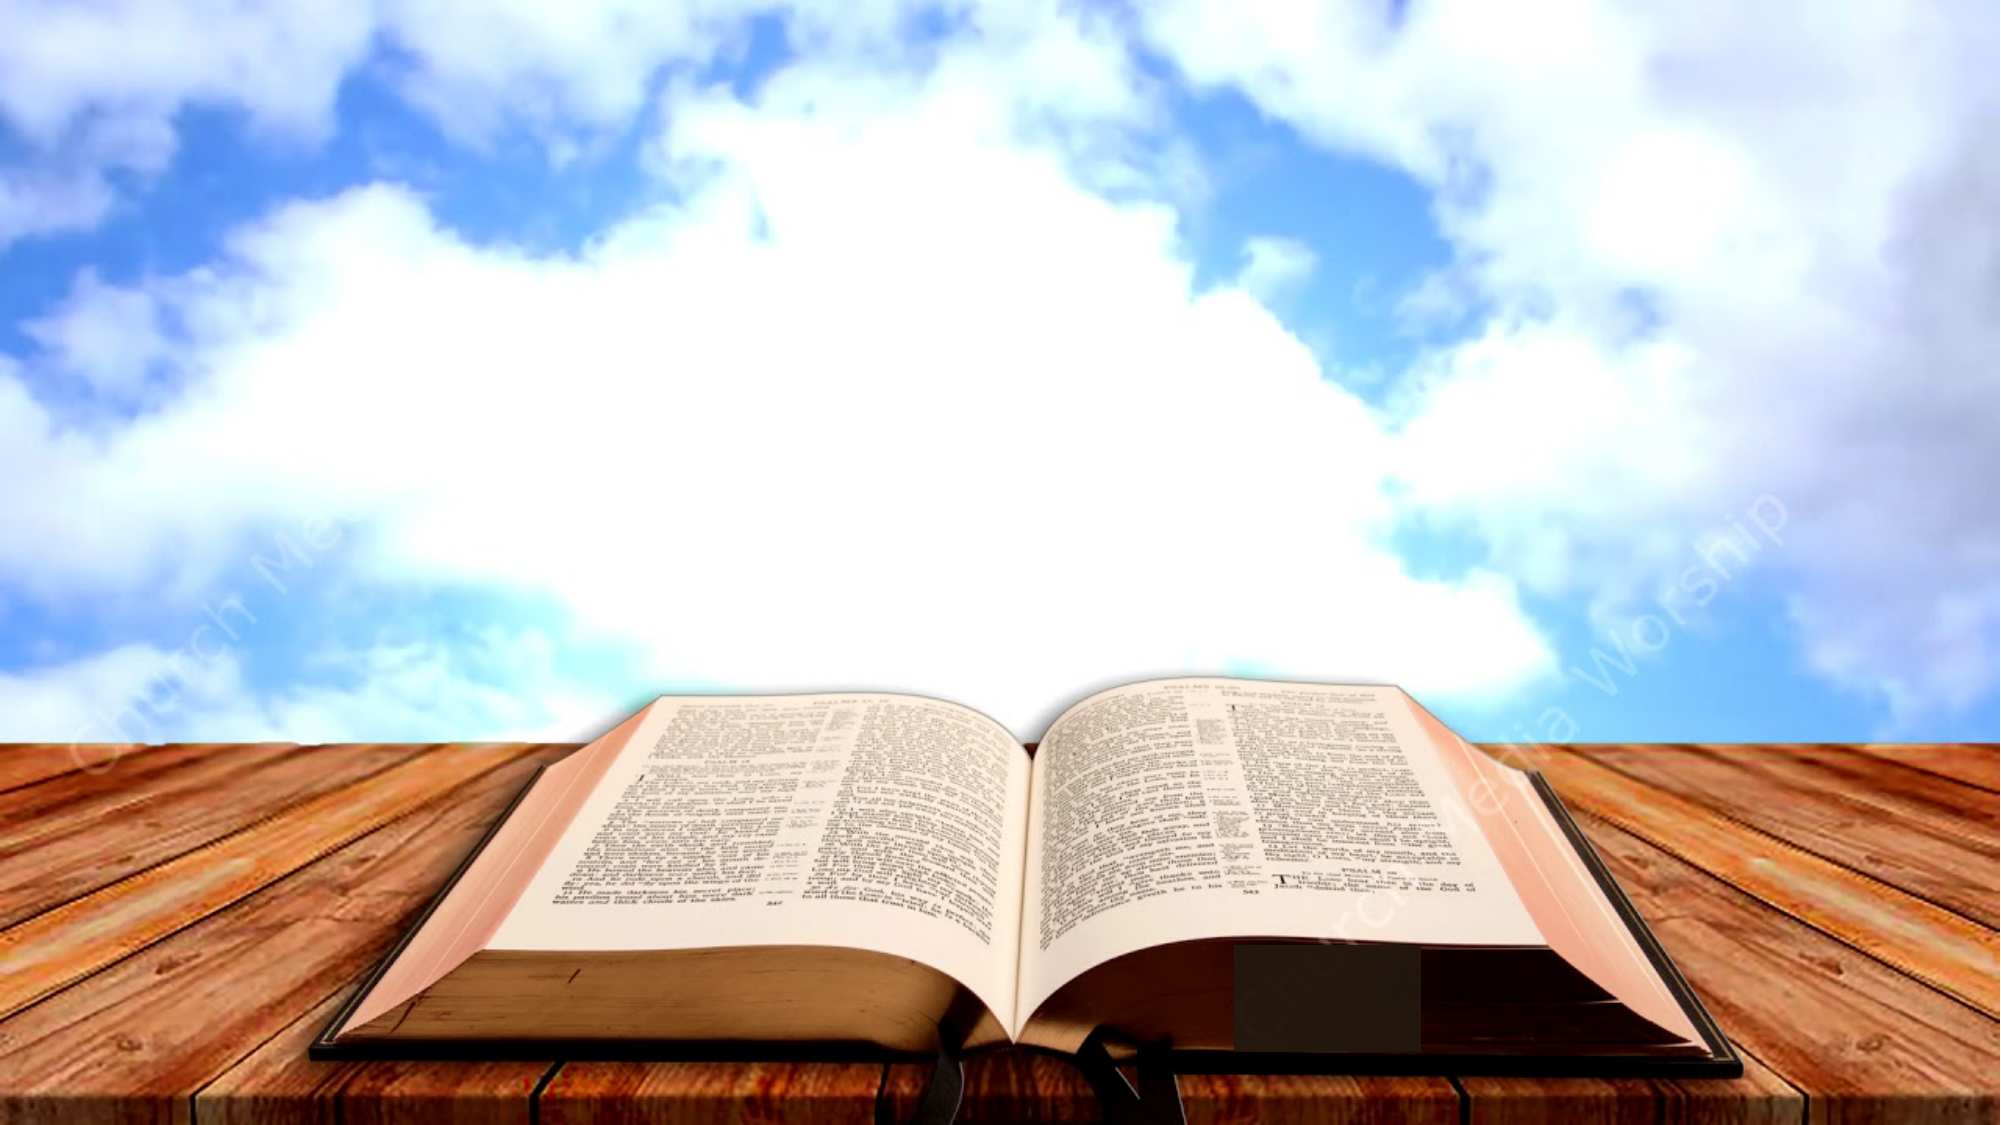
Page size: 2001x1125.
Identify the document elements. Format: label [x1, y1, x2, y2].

text_box [0, 0, 2000, 1125]
